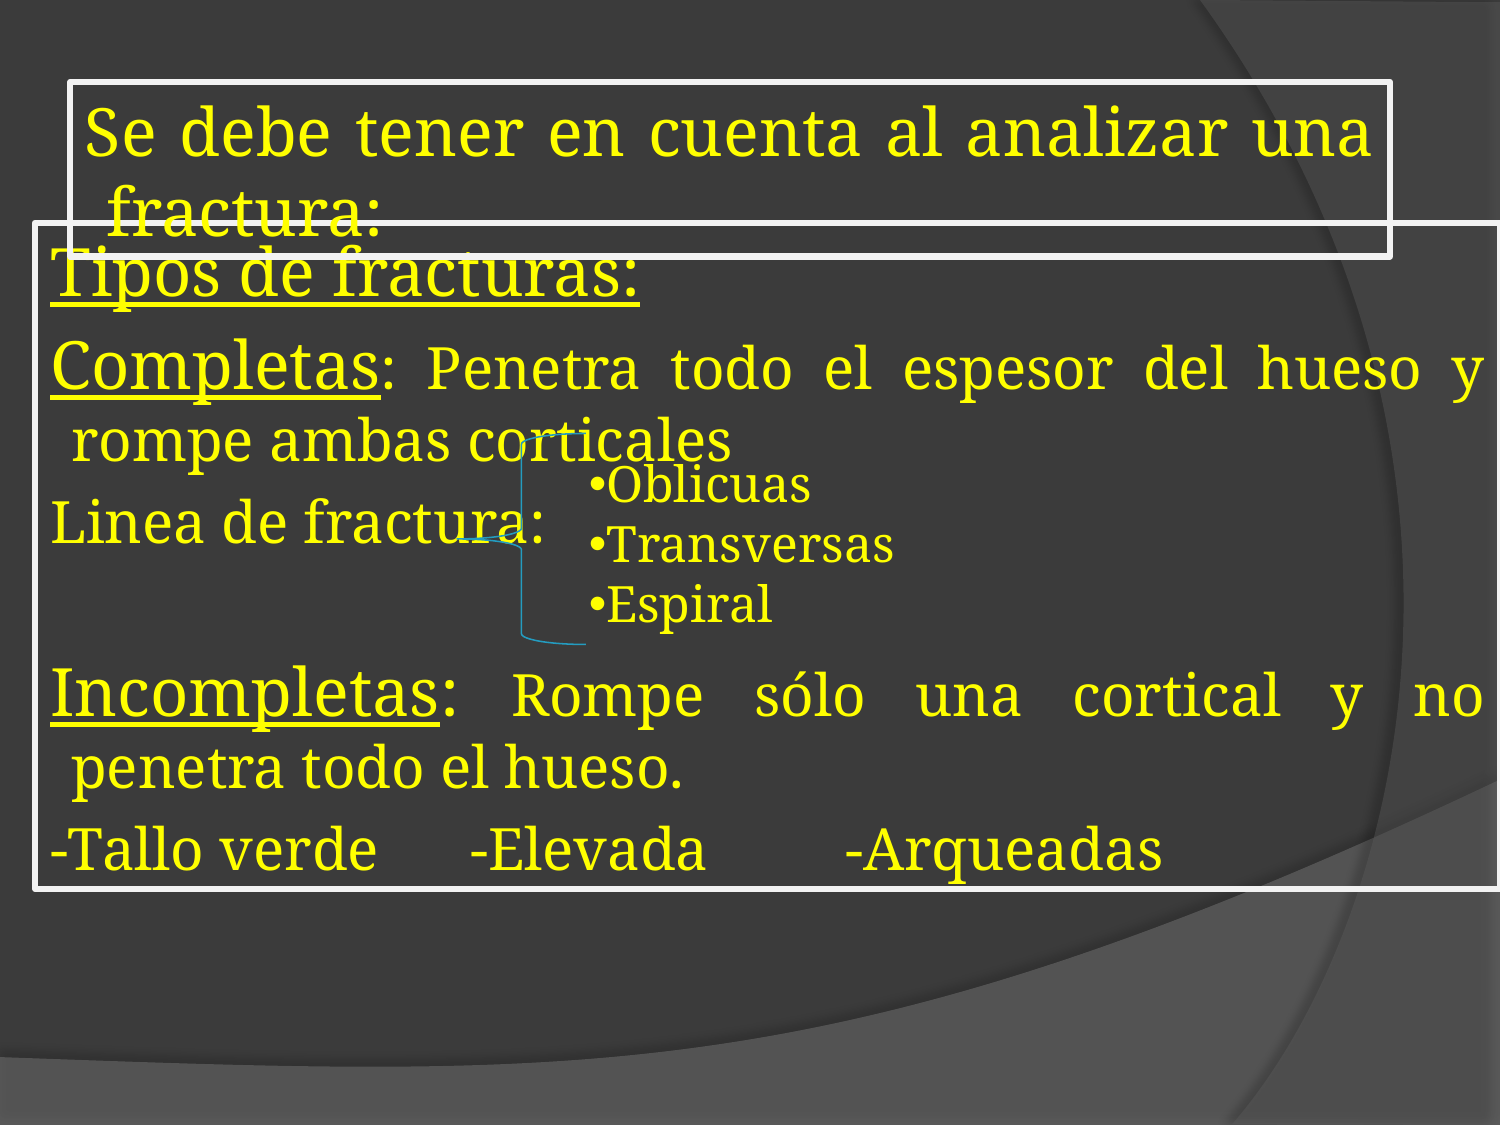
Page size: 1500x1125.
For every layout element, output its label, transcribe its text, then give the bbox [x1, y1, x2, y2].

text_box [456, 432, 586, 646]
text_box Se debe tener en cuenta al analizar una fractura: [70, 81, 1390, 257]
text_box Tipos de fracturas: Completas: Penetra todo el espesor del hueso y rompe ambas corticales Linea de fractura: Incompletas: Rompe sólo una cortical y no penetra todo el hueso. -Tallo verde -Elevada -Arqueadas [35, 222, 1500, 889]
text_box Oblicuas Transversas Espiral [574, 445, 950, 640]
text_box [1371, 128, 1402, 190]
